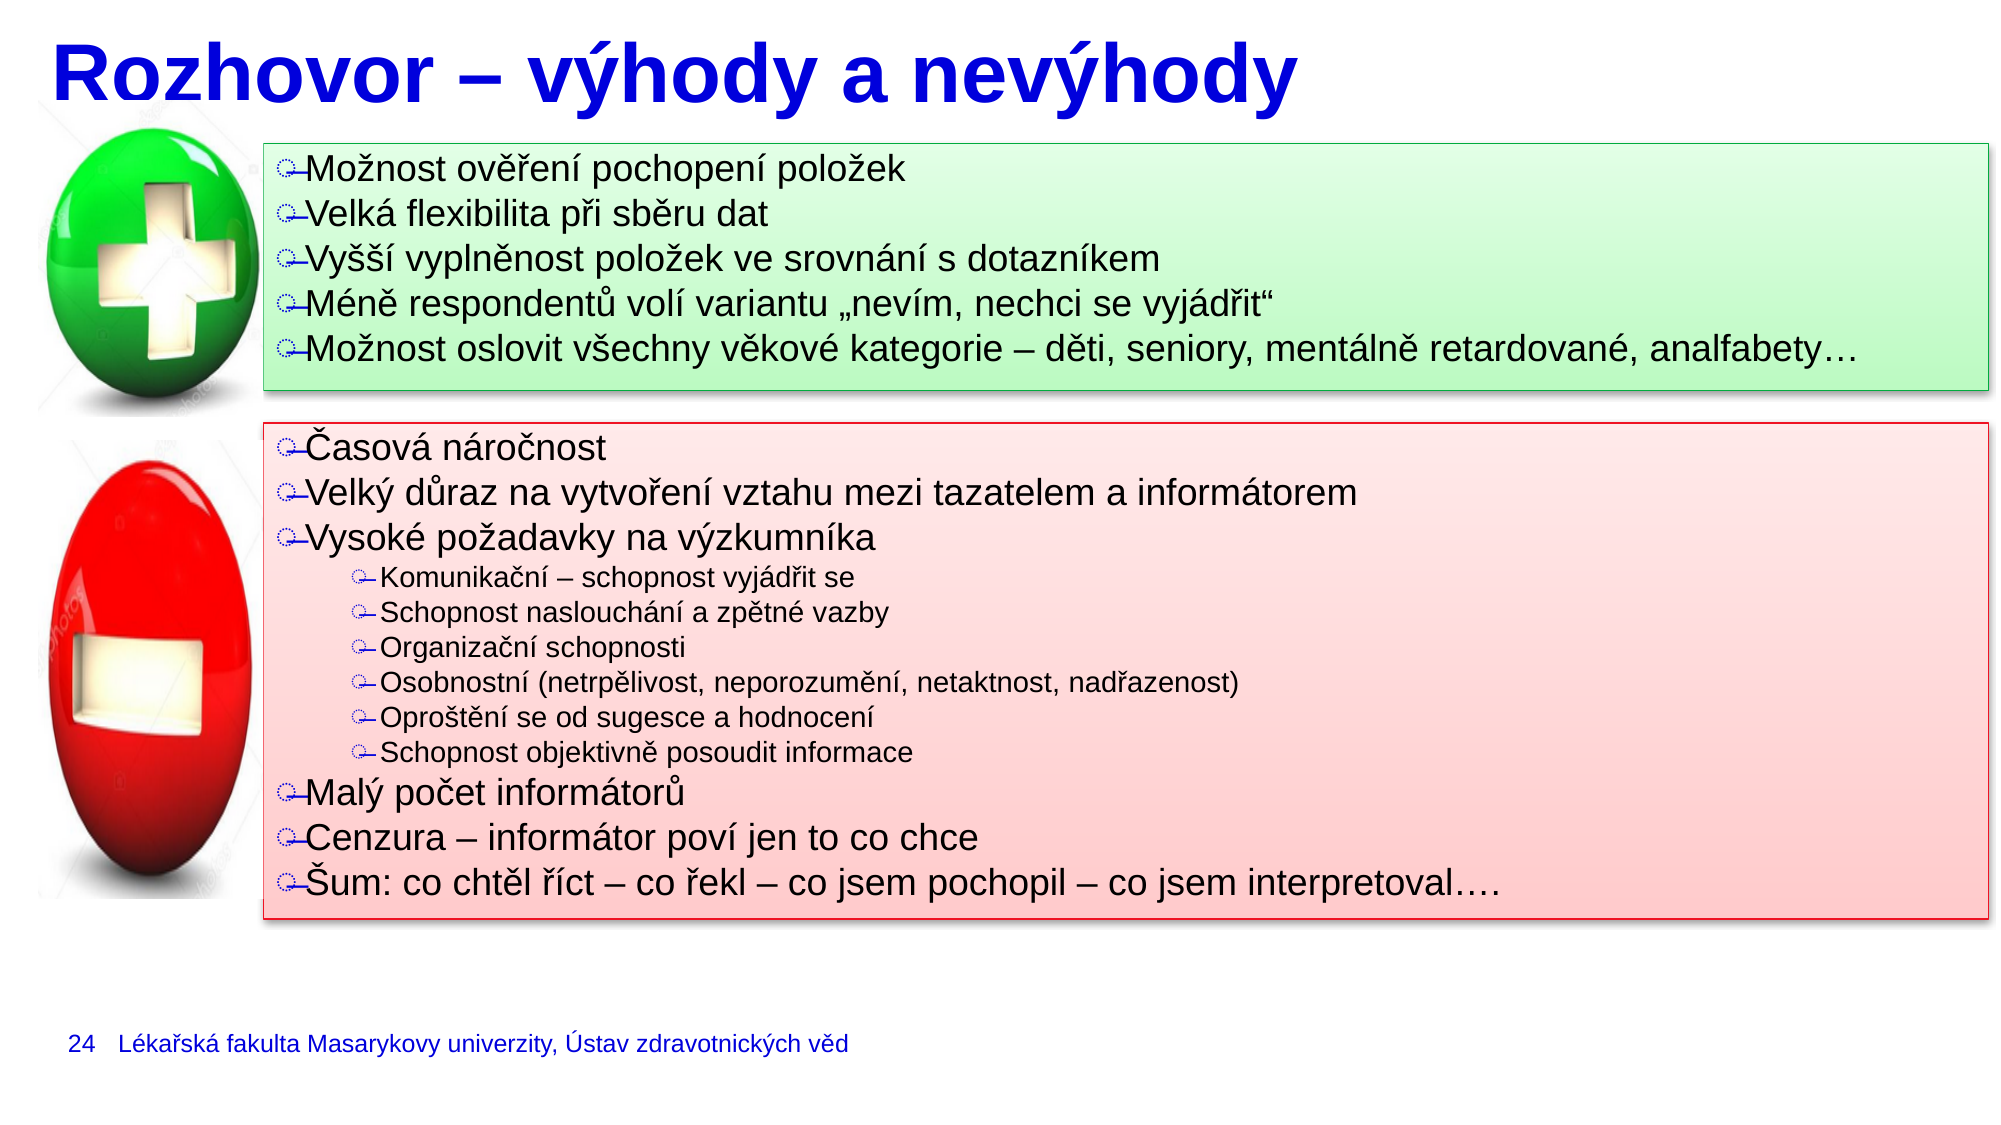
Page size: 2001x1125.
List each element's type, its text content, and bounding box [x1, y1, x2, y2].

slide_number 24 [67, 1021, 110, 1063]
list Časová náročnost Velký důraz na vytvoření vztahu mezi tazatelem a informátorem Vysoké požadavky na výzkumníka Komunikační – schopnost vyjádřit se Schopnost naslouchání a zpětné vazby Organizační schopnosti Osobnostní (netrpělivost, neporozumění, netaktnost, nadřazenost) Oproštění se od sugesce a hodnocení Schopnost objektivně posoudit informace Malý počet informátorů Cenzura – informátor poví jen to co chce Šum: co chtěl říct – co řekl – co jsem pochopil – co jsem interpretoval…. [263, 422, 1989, 920]
footer Lékařská fakulta Masarykovy univerzity, Ústav zdravotnických věd [118, 1021, 1418, 1063]
picture [37, 100, 264, 418]
picture [37, 440, 264, 899]
text_box Možnost ověření pochopení položek Velká flexibilita při sběru dat Vyšší vyplněnost položek ve srovnání s dotazníkem Méně respondentů volí variantu „nevím, nechci se vyjádřit“ Možnost oslovit všechny věkové kategorie – děti, seniory, mentálně retardované, analfabety… [269, 143, 1989, 391]
title Rozhovor – výhody a nevýhody [51, 35, 1387, 138]
